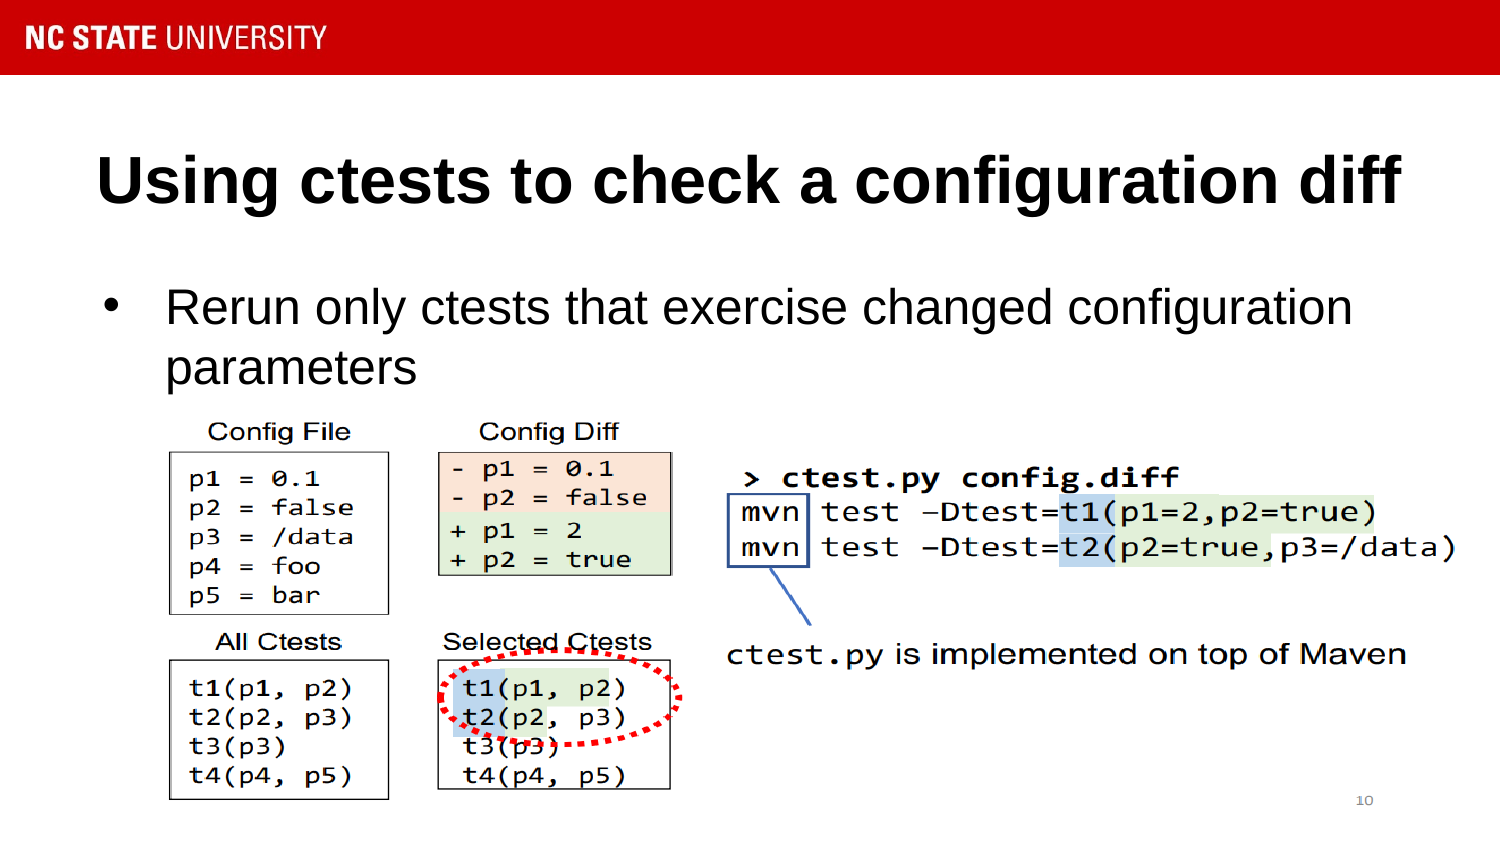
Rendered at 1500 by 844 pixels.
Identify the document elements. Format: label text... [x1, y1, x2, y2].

list Rerun only ctests that exercise changed configuration parameters [75, 259, 1425, 754]
title Using ctests to check a configuration diff [75, 110, 1425, 243]
picture [0, 0, 1500, 75]
picture [111, 401, 1463, 829]
